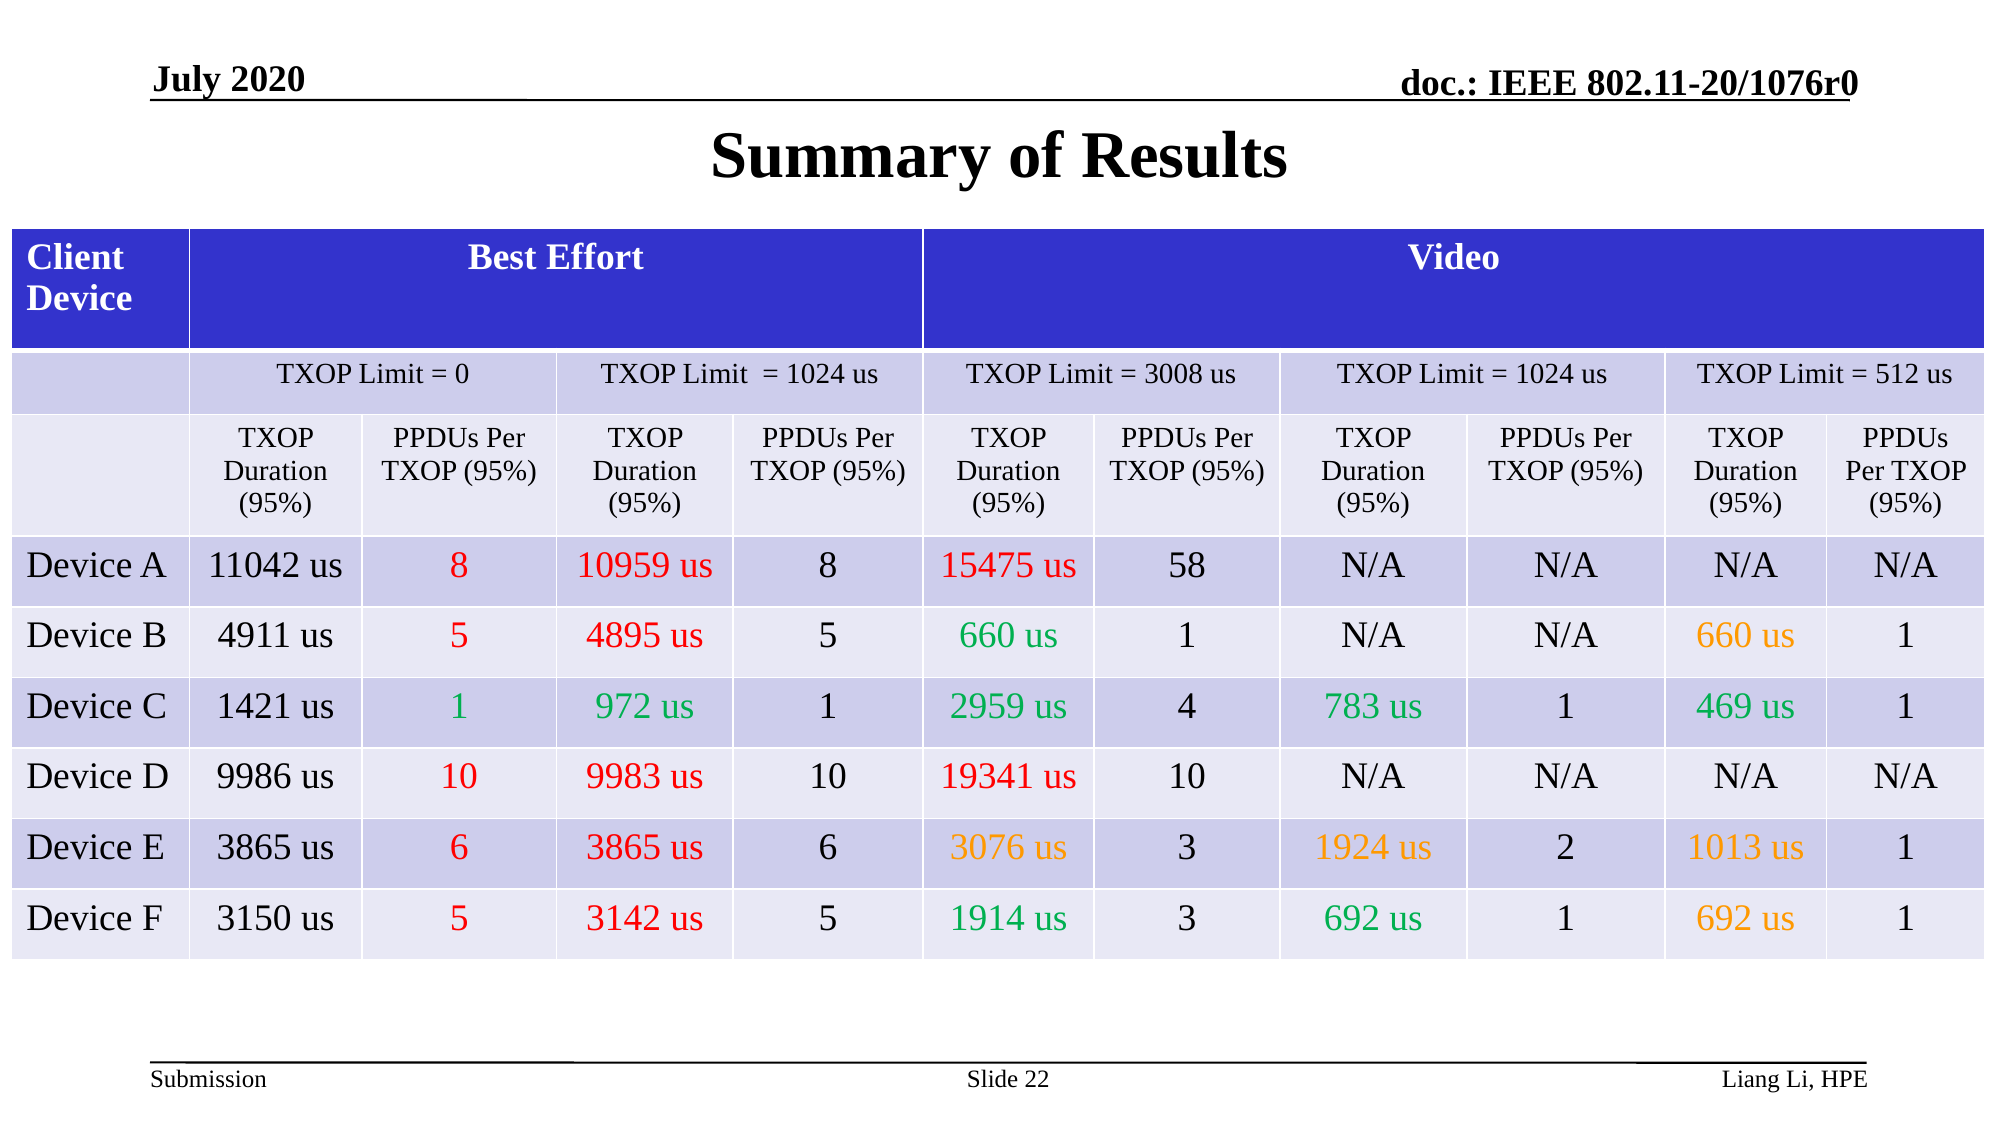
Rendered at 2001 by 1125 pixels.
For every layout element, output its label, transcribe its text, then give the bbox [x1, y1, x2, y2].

table_cell N/A [1666, 537, 1826, 606]
table_cell TXOP Duration (95%) [190, 415, 361, 535]
table_cell 1 [1827, 819, 1984, 888]
table_cell 3865 us [557, 819, 732, 888]
table_cell 2959 us [924, 678, 1093, 747]
table_cell 469 us [1666, 678, 1826, 747]
table_cell Device E [12, 819, 189, 888]
table_cell 9983 us [557, 749, 732, 818]
table_cell 4 [1095, 678, 1279, 747]
table_cell 5 [734, 890, 922, 959]
table_cell Device A [12, 537, 189, 606]
table_cell TXOP Duration (95%) [924, 415, 1093, 535]
table_cell N/A [1468, 537, 1664, 606]
table_cell N/A [1666, 749, 1826, 818]
table_cell TXOP Duration (95%) [557, 415, 732, 535]
table_cell 2 [1468, 819, 1664, 888]
table_cell 11042 us [190, 537, 361, 606]
table_cell [12, 415, 189, 535]
table_cell 6 [734, 819, 922, 888]
table_cell 692 us [1281, 890, 1466, 959]
table_cell 5 [363, 890, 556, 959]
table_cell 15475 us [924, 537, 1093, 606]
table_cell 1 [1827, 890, 1984, 959]
table_cell 3142 us [557, 890, 732, 959]
table_cell 1 [1827, 678, 1984, 747]
table_cell TXOP Limit = 0 [190, 353, 556, 414]
table_cell 1924 us [1281, 819, 1466, 888]
footer Liang Li, HPE [1171, 1061, 1869, 1093]
table_cell 1421 us [190, 678, 361, 747]
table_cell N/A [1827, 537, 1984, 606]
table_cell 58 [1095, 537, 1279, 606]
table_header Best Effort [190, 229, 922, 348]
table_cell 1 [1827, 608, 1984, 677]
table_cell 1013 us [1666, 819, 1826, 888]
table_cell TXOP Limit = 512 us [1666, 353, 1984, 414]
table_cell 6 [363, 819, 556, 888]
table_cell 660 us [1666, 608, 1826, 677]
table_cell 692 us [1666, 890, 1826, 959]
table_cell 1 [1095, 608, 1279, 677]
table_cell TXOP Duration (95%) [1666, 415, 1826, 535]
table_cell 9986 us [190, 749, 361, 818]
table_cell 1 [1468, 678, 1664, 747]
table_cell TXOP Duration (95%) [1281, 415, 1466, 535]
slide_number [152, 54, 563, 100]
table_cell N/A [1468, 608, 1664, 677]
table_cell 972 us [557, 678, 732, 747]
table_cell 3 [1095, 890, 1279, 959]
table_cell 5 [363, 608, 556, 677]
table_cell PPDUs Per TXOP (95%) [363, 415, 556, 535]
table_cell Device B [12, 608, 189, 677]
slide_number Slide 22 [950, 1061, 1067, 1123]
table_cell N/A [1827, 749, 1984, 818]
table_cell 3076 us [924, 819, 1093, 888]
table_cell 1 [734, 678, 922, 747]
table_header Client Device [12, 229, 189, 348]
table_cell 8 [363, 537, 556, 606]
table_cell 19341 us [924, 749, 1093, 818]
table_cell N/A [1468, 749, 1664, 818]
table_cell TXOP Limit = 1024 us [1281, 353, 1664, 414]
table_cell 10 [363, 749, 556, 818]
table_cell N/A [1281, 537, 1466, 606]
table_cell 783 us [1281, 678, 1466, 747]
table_cell N/A [1281, 608, 1466, 677]
table_cell 3 [1095, 819, 1279, 888]
table_cell 8 [734, 537, 922, 606]
table_cell 1 [1468, 890, 1664, 959]
table_cell 1914 us [924, 890, 1093, 959]
table_cell 3865 us [190, 819, 361, 888]
table_header Video [924, 229, 1984, 348]
table_cell PPDUs Per TXOP (95%) [1095, 415, 1279, 535]
table_cell 4911 us [190, 608, 361, 677]
table_cell PPDUs Per TXOP (95%) [1827, 415, 1984, 535]
table_cell [12, 353, 189, 414]
table_cell 3150 us [190, 890, 361, 959]
table_cell Device F [12, 890, 189, 959]
table_cell 10959 us [557, 537, 732, 606]
table_cell 5 [734, 608, 922, 677]
table_cell Device D [12, 749, 189, 818]
table_cell TXOP Limit = 1024 us [557, 353, 922, 414]
table_cell 4895 us [557, 608, 732, 677]
table_cell 660 us [924, 608, 1093, 677]
table_cell 10 [734, 749, 922, 818]
table_cell Device C [12, 678, 189, 747]
table_cell PPDUs Per TXOP (95%) [734, 415, 922, 535]
table_cell 1 [363, 678, 556, 747]
table_cell 10 [1095, 749, 1279, 818]
table_cell N/A [1281, 749, 1466, 818]
table_cell TXOP Limit = 3008 us [924, 353, 1279, 414]
title Summary of Results [149, 112, 1850, 189]
table_cell PPDUs Per TXOP (95%) [1468, 415, 1664, 535]
